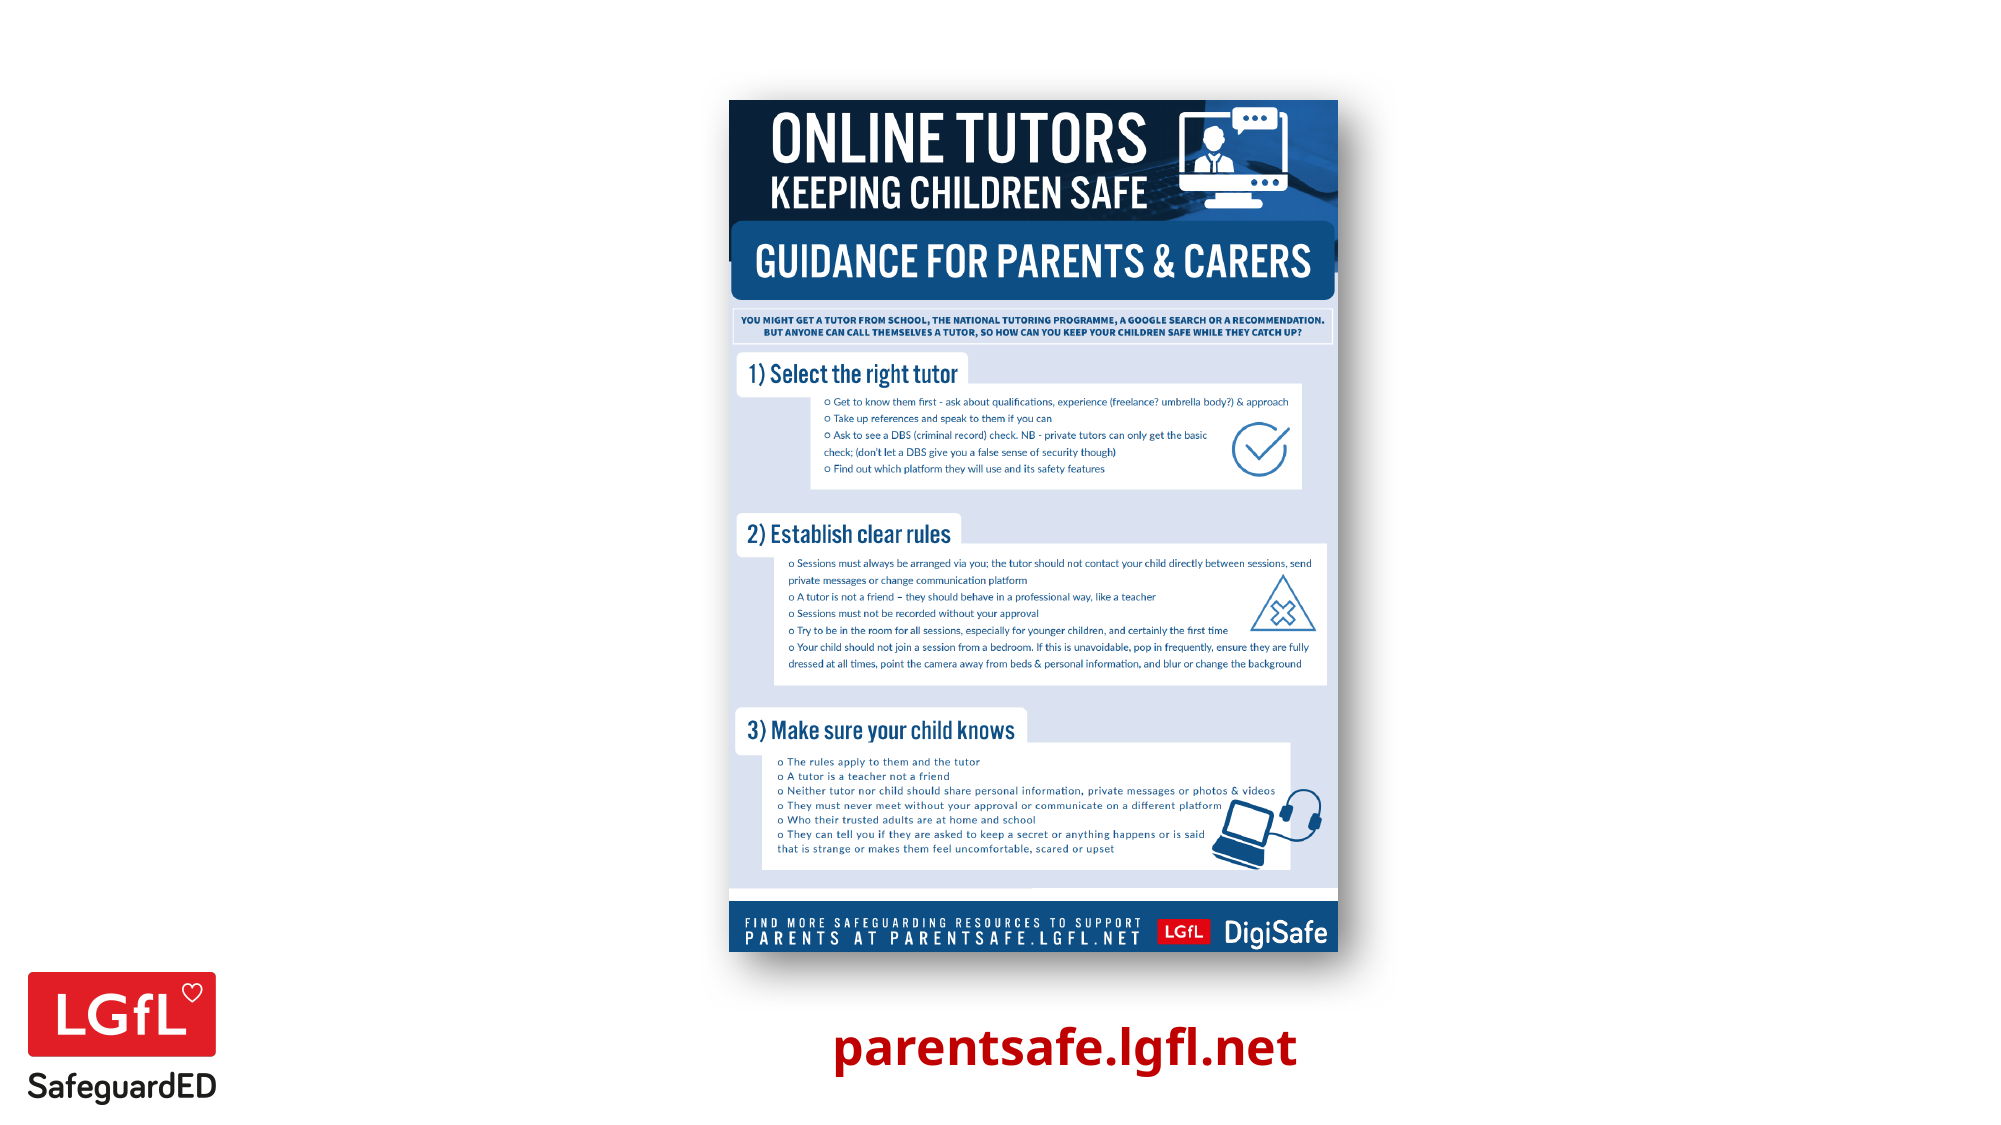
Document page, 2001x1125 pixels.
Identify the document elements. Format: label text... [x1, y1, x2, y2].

picture [28, 972, 216, 1105]
text_box parentsafe.lgfl.net [817, 1008, 1568, 1083]
picture [729, 100, 1338, 952]
